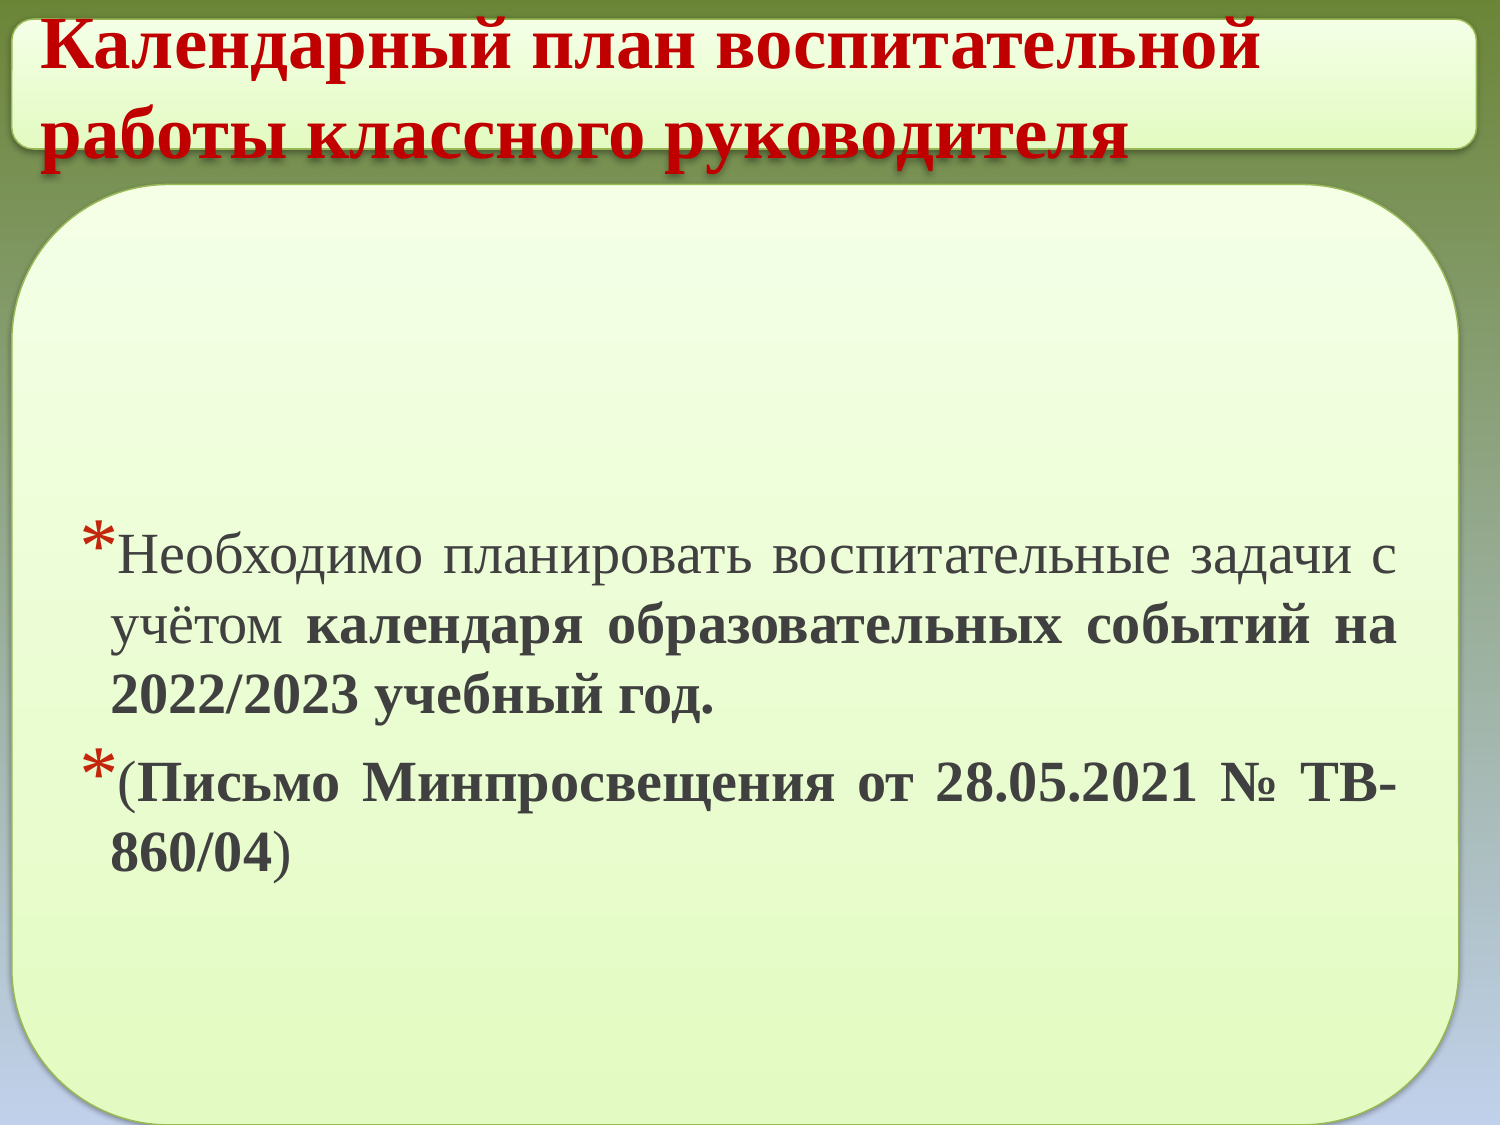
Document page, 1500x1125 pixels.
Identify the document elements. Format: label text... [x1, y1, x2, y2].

text_box Календарный план воспитательной работы классного руководителя [10, 18, 1478, 150]
text_box Необходимо планировать воспитательные задачи с учётом календаря образовательных событий на 2022/2023 учебный год. (Письмо Минпросвещения от 28.05.2021 № ТВ-860/04) [10, 183, 1460, 1125]
text_box [29, 30, 1483, 106]
